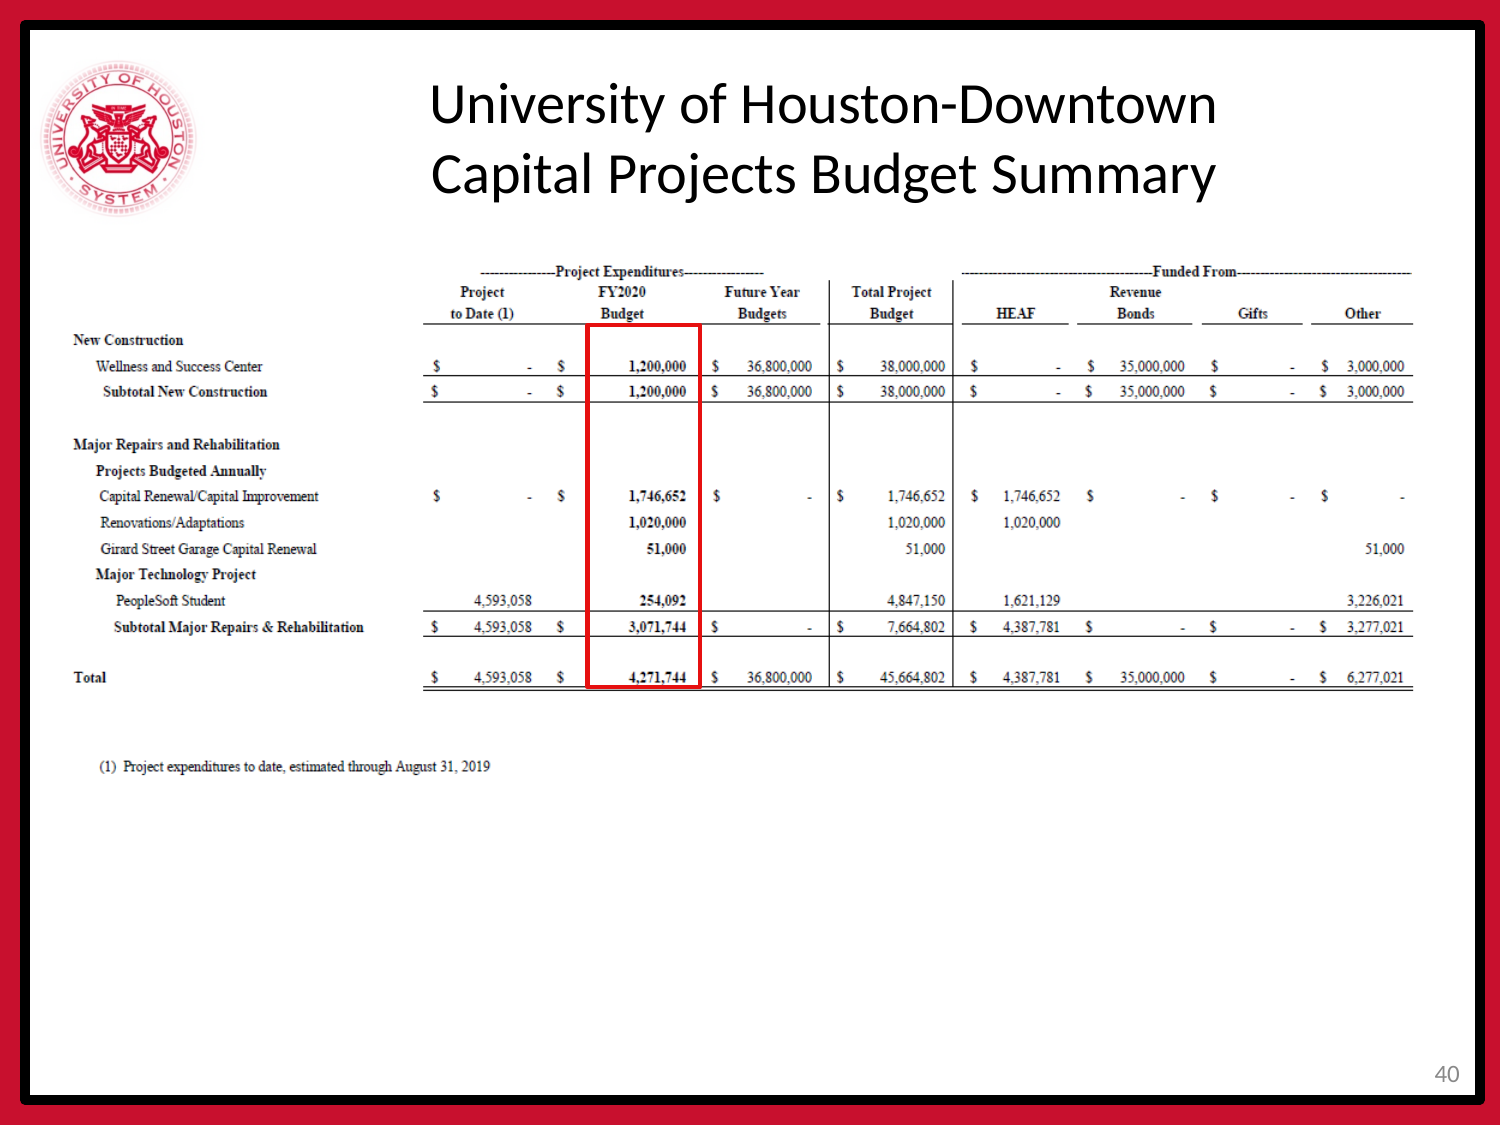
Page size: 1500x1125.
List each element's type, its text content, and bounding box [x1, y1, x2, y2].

picture [32, 249, 1443, 829]
picture [62, 82, 175, 195]
slide_number 39 [1137, 1042, 1475, 1103]
text_box University of Houston-Downtown Capital Projects Budget Summary [199, 75, 1449, 196]
